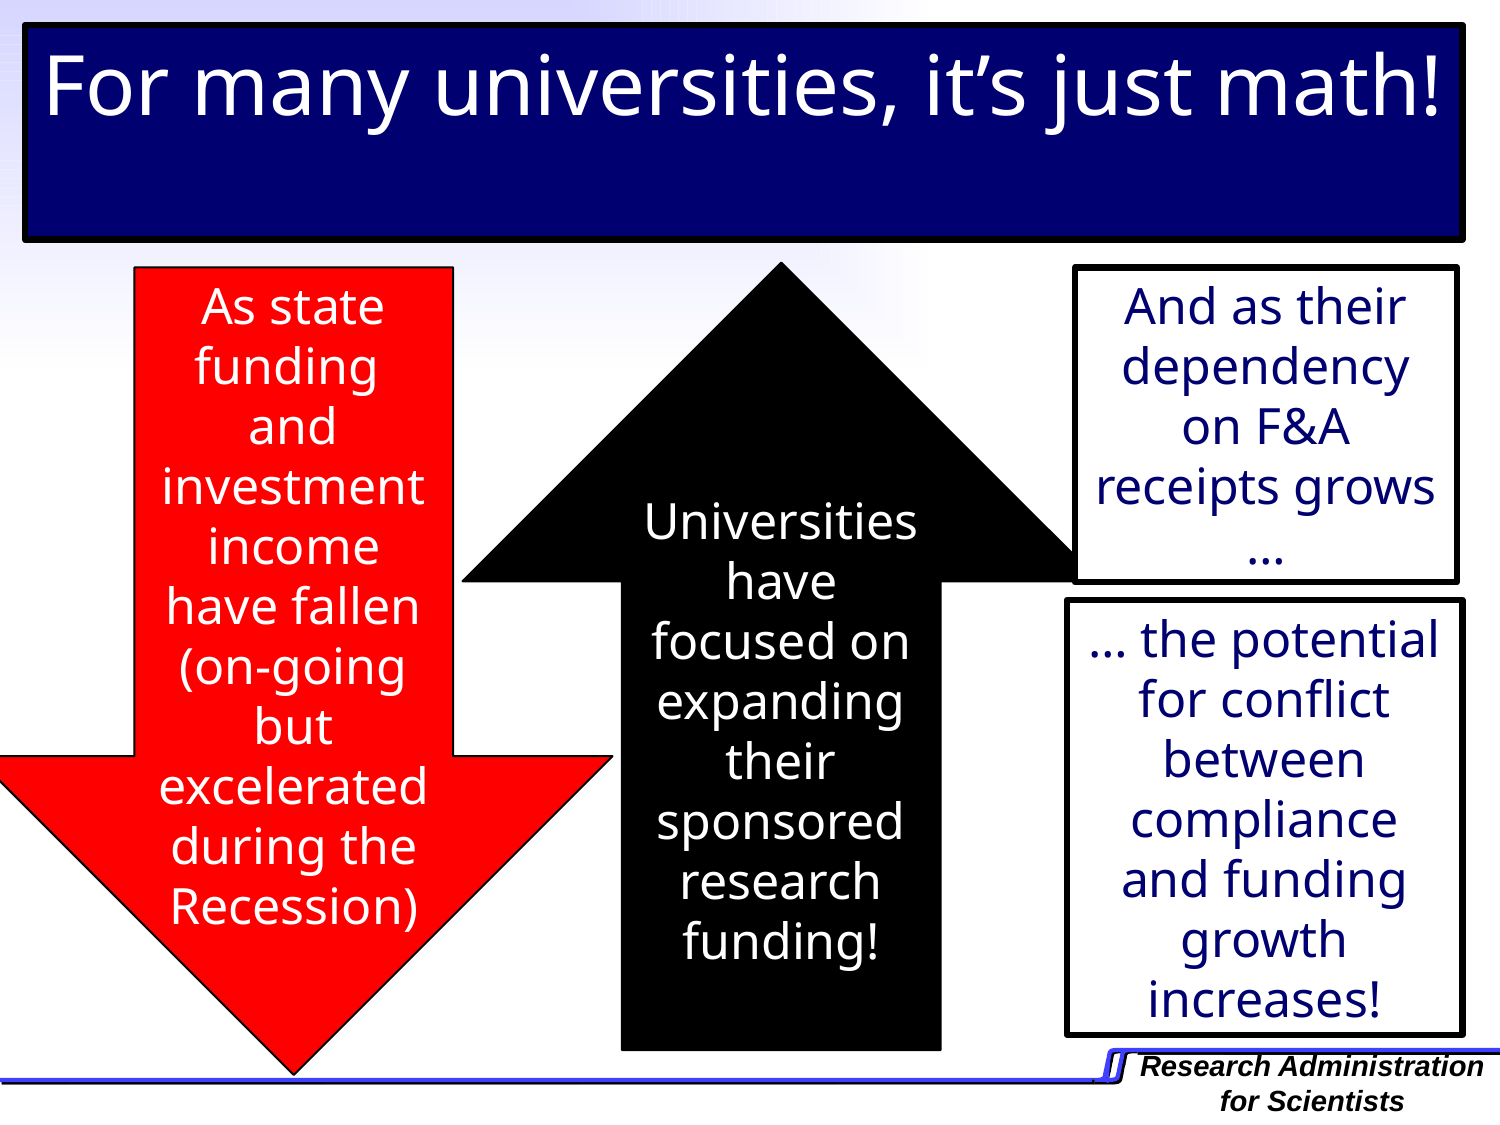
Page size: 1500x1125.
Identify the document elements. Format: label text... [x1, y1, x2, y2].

text_box For many universities, it’s just math! [24, 24, 1463, 240]
text_box Universities have focused on expanding their sponsored research funding! [462, 262, 1074, 1051]
text_box As state funding and investment income have fallen (on-going but excelerated during the Recession) [0, 267, 613, 1075]
text_box … the potential for conflict between compliance and funding growth increases! [1066, 599, 1463, 1035]
text_box And as their dependency on F&A receipts grows … [1074, 267, 1457, 583]
